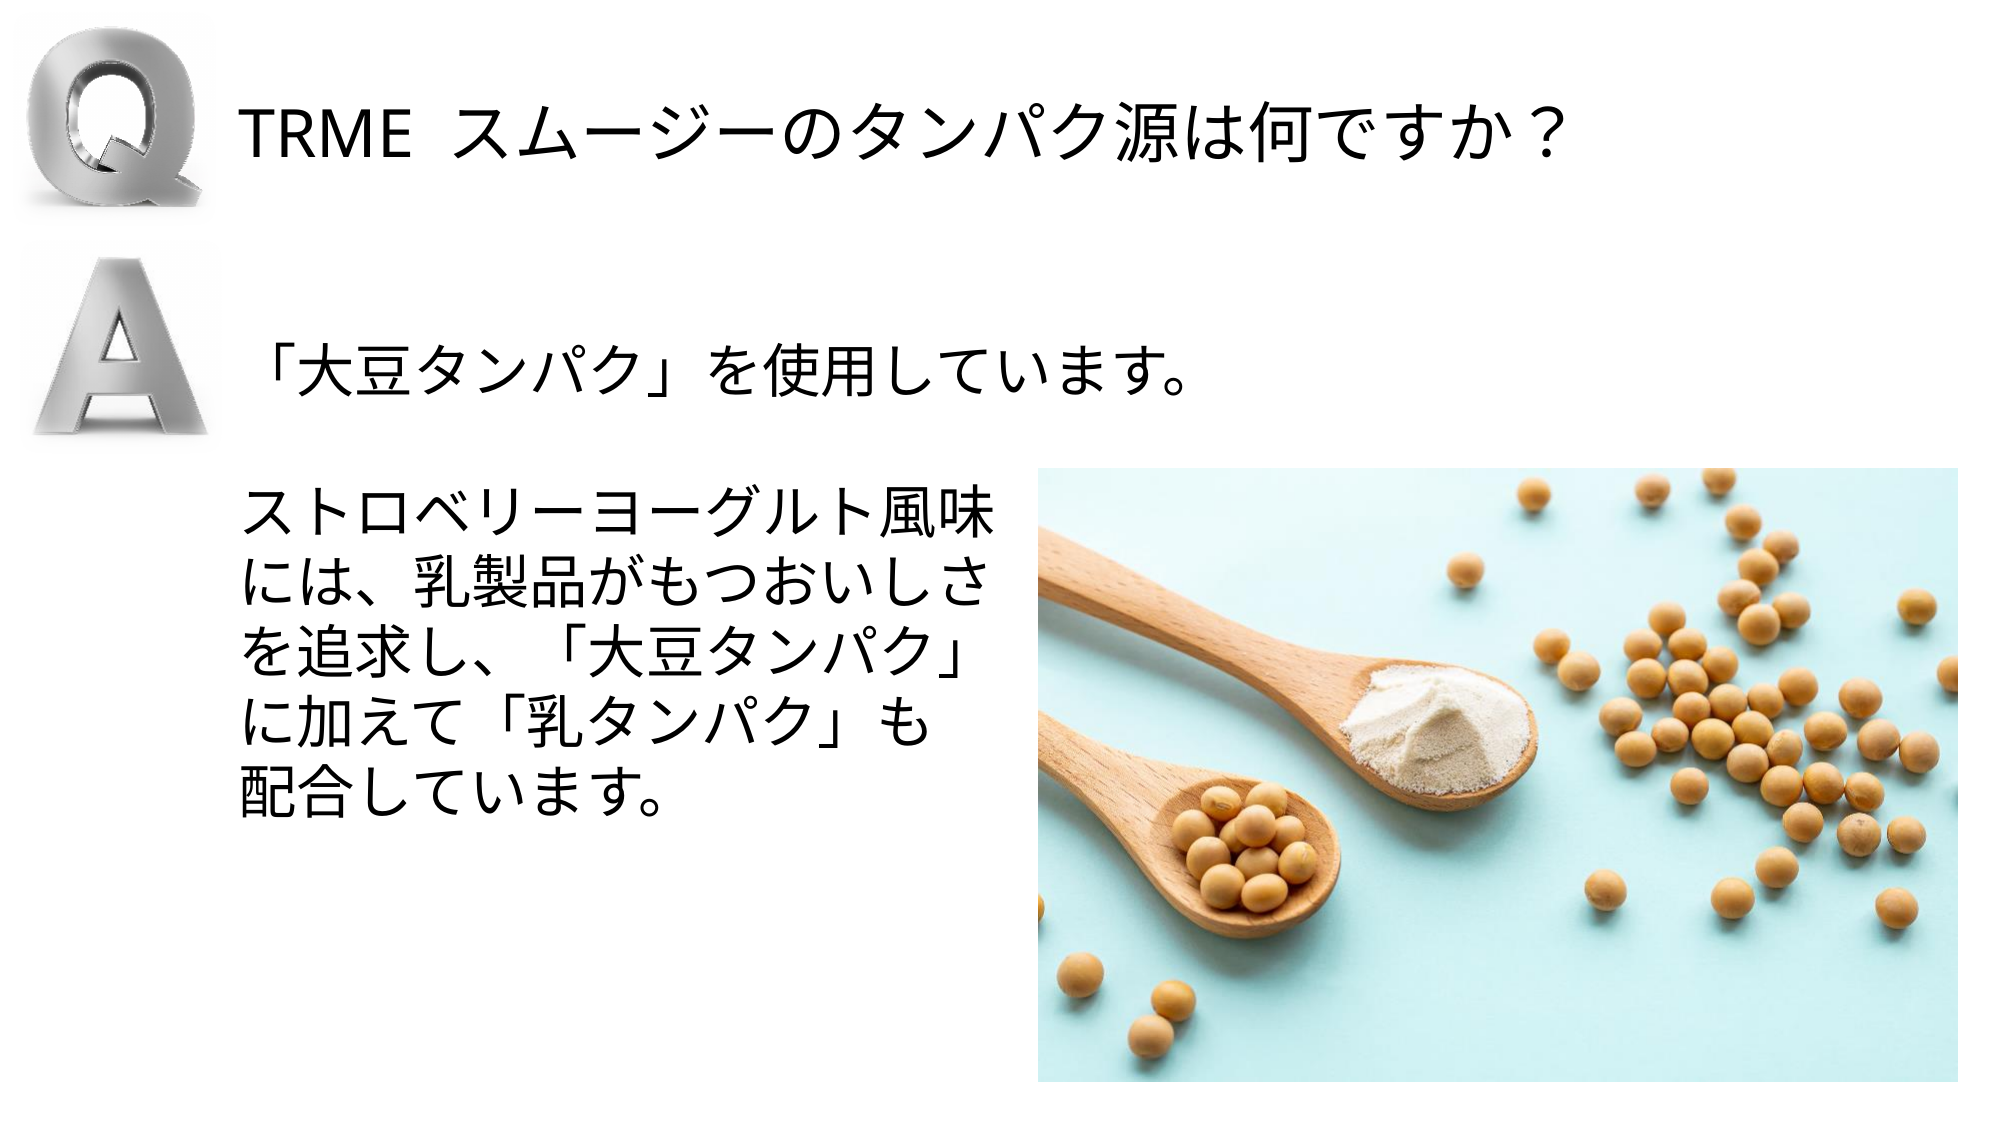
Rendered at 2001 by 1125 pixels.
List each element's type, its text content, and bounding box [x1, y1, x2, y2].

text_box 「大豆タンパク」を使用しています。 [224, 327, 1327, 412]
picture [18, 238, 224, 455]
text_box TRME スムージーのタンパク源は何ですか？ [223, 43, 1736, 179]
text_box ストロベリーヨーグルト風味には、乳製品がもつおいしさを追求し、「大豆タンパク」に加えて「乳タンパク」も 配合しています。 [223, 467, 1039, 833]
picture [1038, 468, 1958, 1082]
picture [11, 10, 218, 227]
